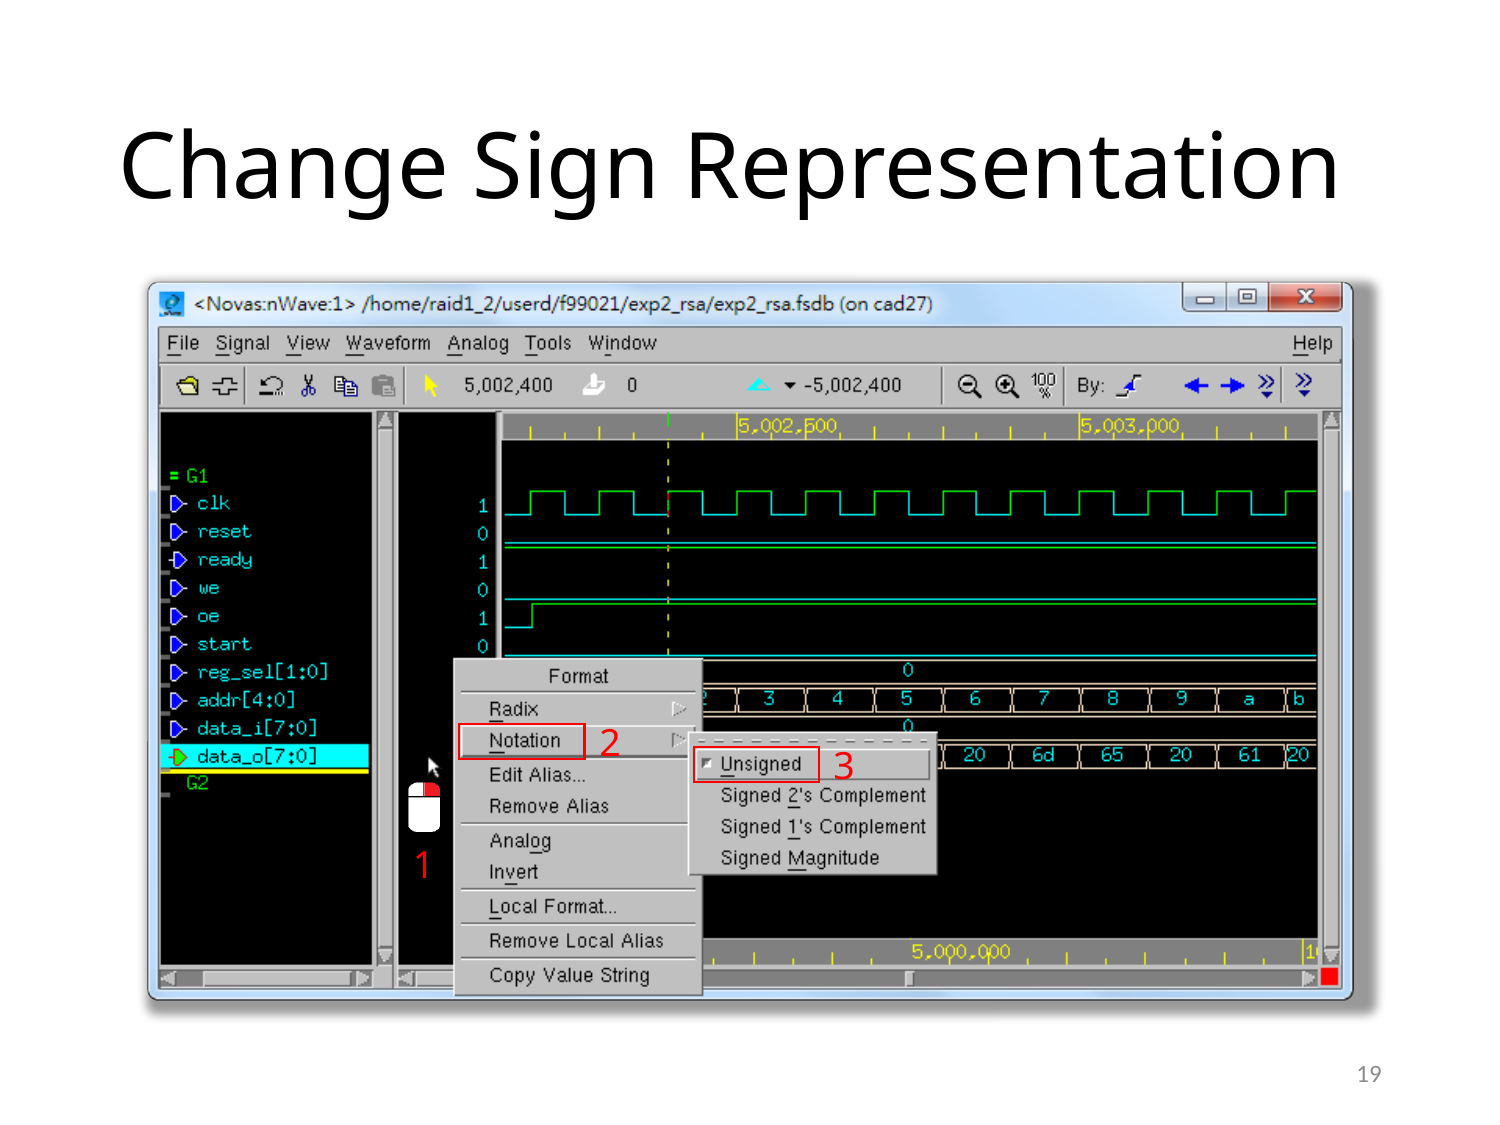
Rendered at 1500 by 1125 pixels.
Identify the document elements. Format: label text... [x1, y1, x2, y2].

picture [147, 281, 1354, 1001]
title Change Sign Representation [103, 59, 1397, 278]
slide_number 19 [1059, 1042, 1397, 1103]
